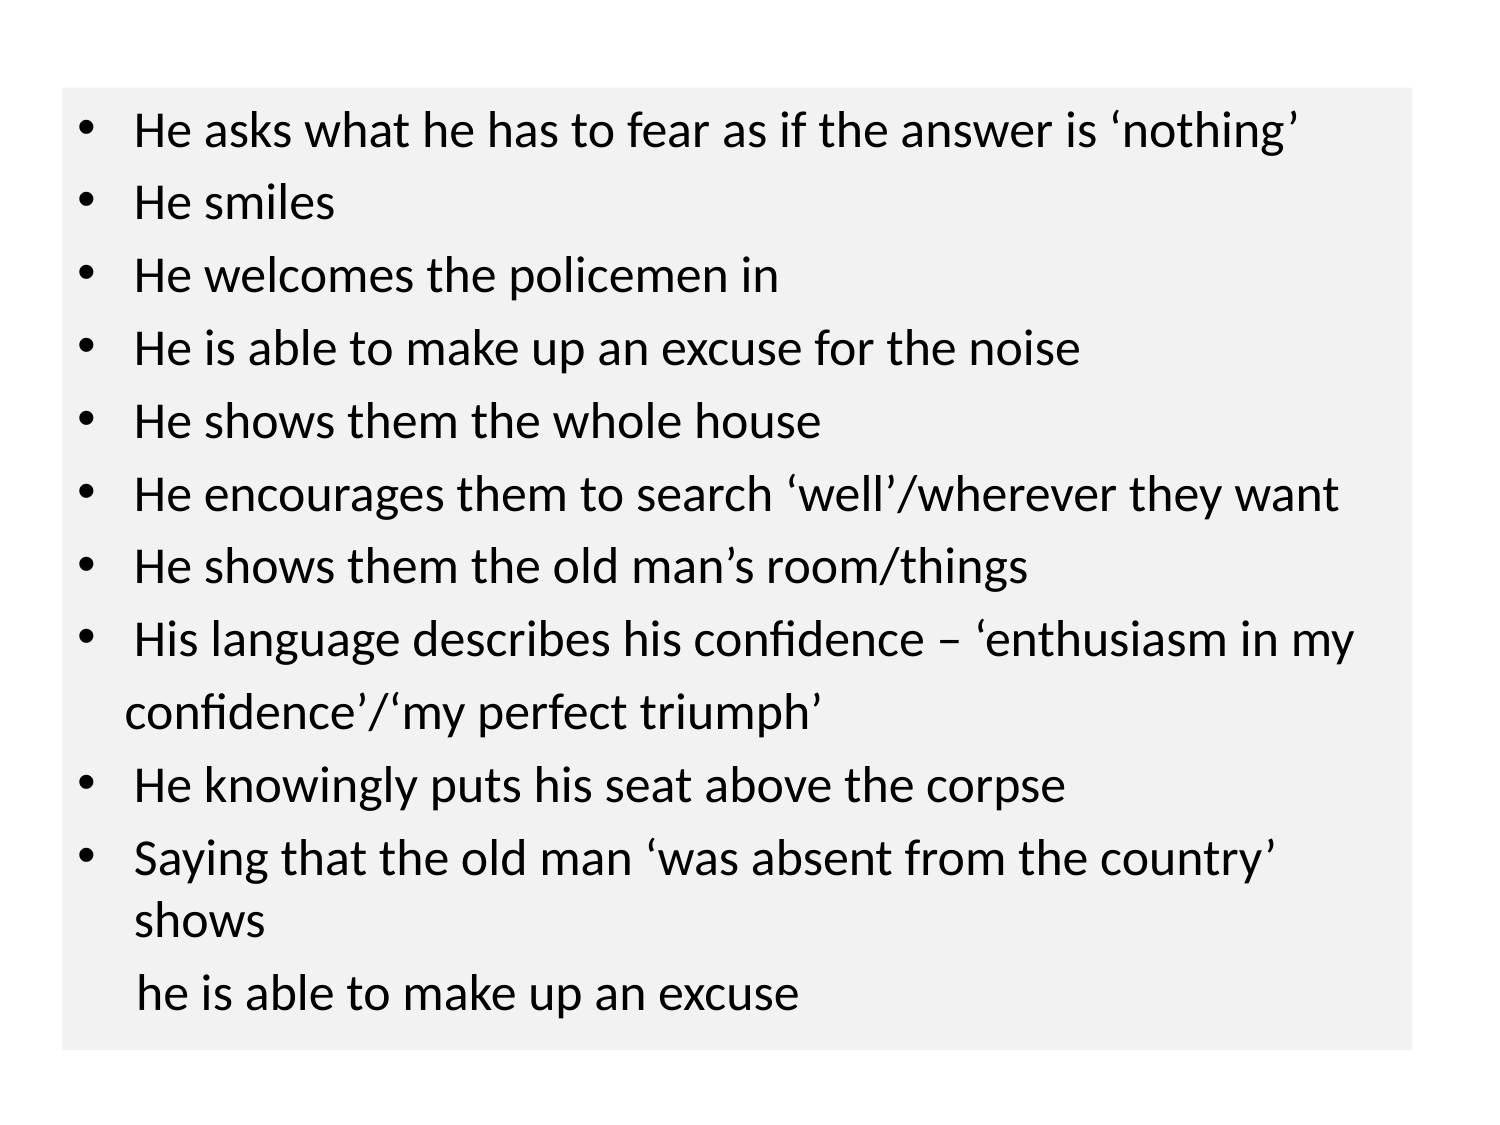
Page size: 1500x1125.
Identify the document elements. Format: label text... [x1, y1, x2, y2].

list He asks what he has to fear as if the answer is ‘nothing’ He smiles He welcomes the policemen in He is able to make up an excuse for the noise He shows them the whole house He encourages them to search ‘well’/wherever they want He shows them the old man’s room/things His language describes his confidence – ‘enthusiasm in my confidence’/‘my perfect triumph’ He knowingly puts his seat above the corpse Saying that the old man ‘was absent from the country’ shows he is able to make up an excuse [62, 87, 1413, 1050]
